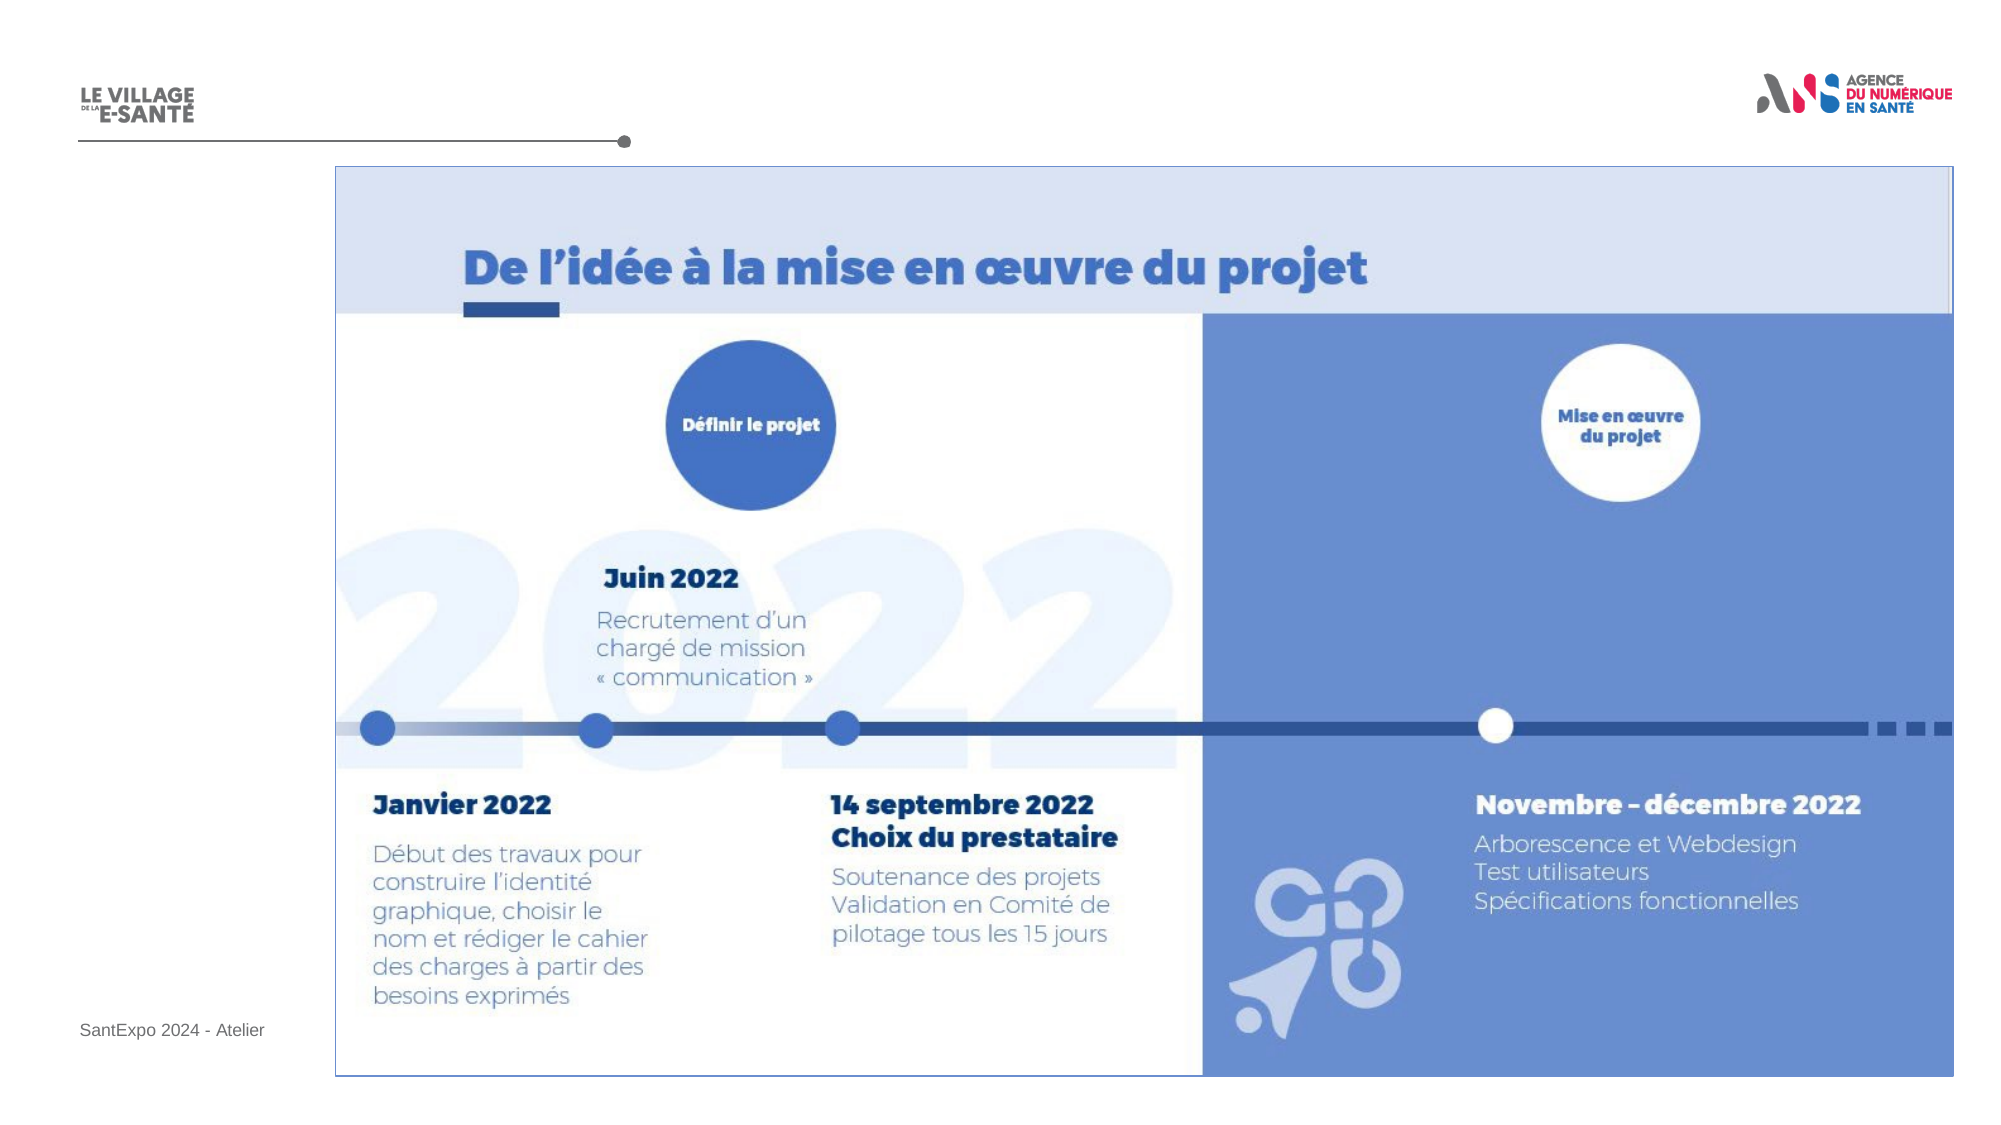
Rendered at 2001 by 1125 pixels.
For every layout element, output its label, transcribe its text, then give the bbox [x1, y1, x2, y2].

picture [79, 81, 196, 127]
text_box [334, 165, 1954, 1078]
picture [617, 135, 631, 148]
footer SantExpo 2024 - Atelier [77, 1017, 269, 1125]
picture [1757, 73, 1953, 113]
